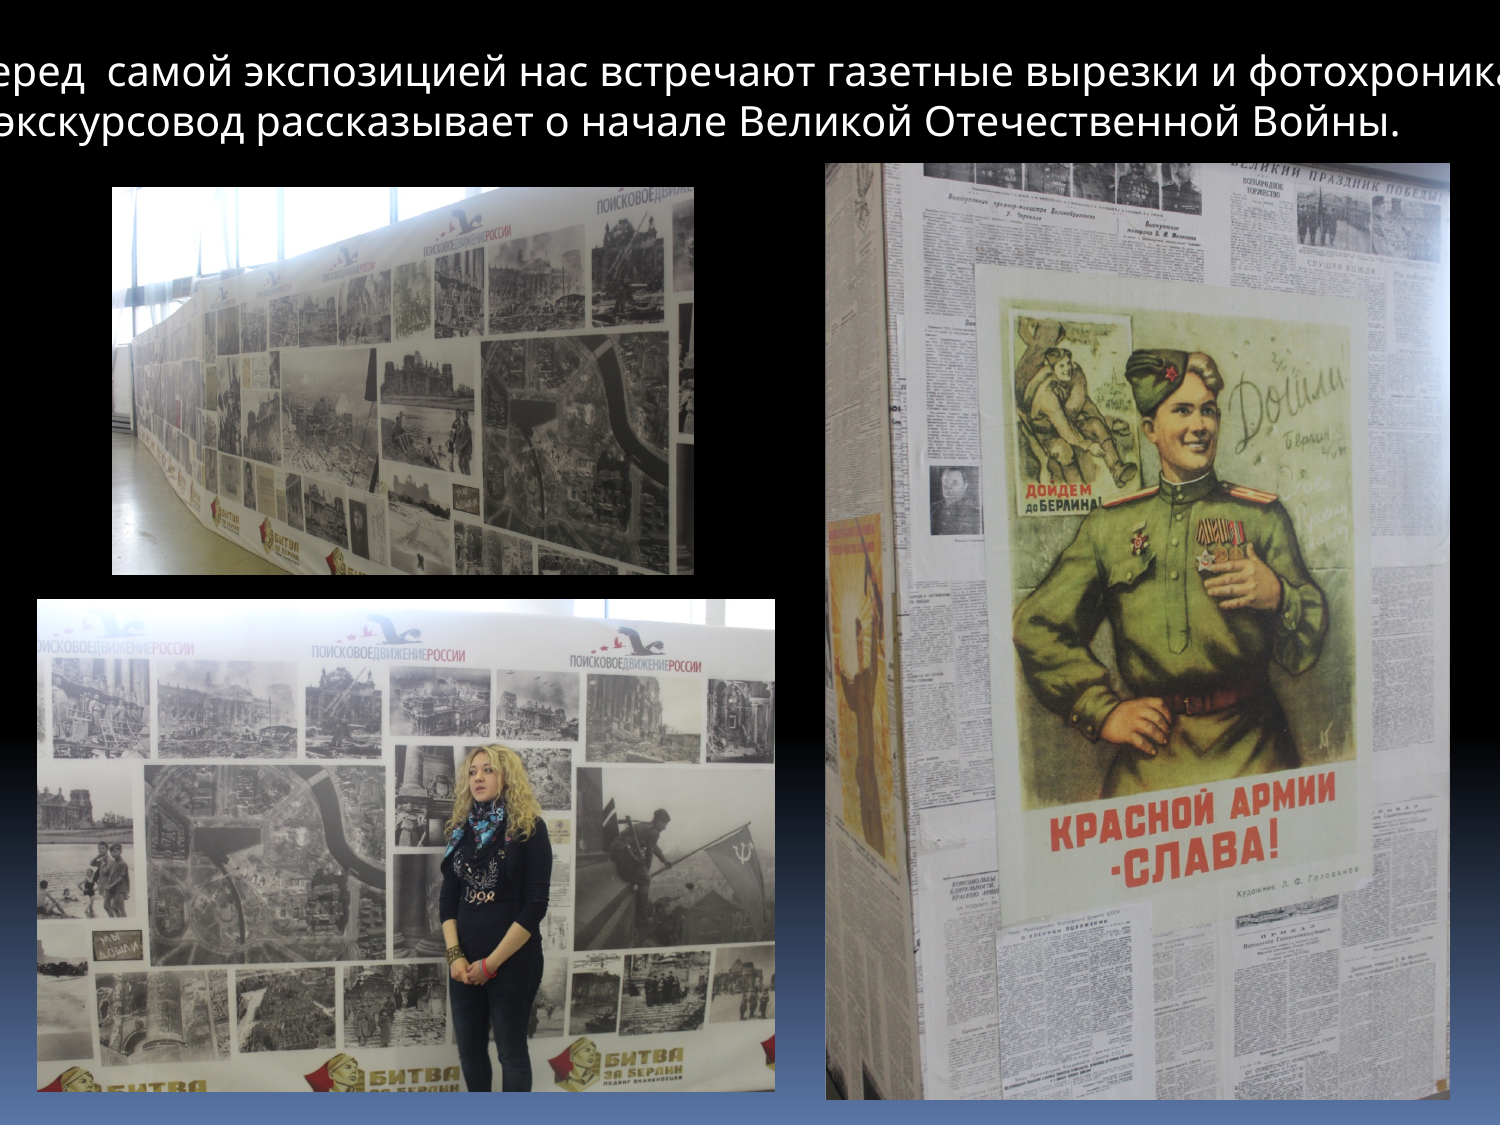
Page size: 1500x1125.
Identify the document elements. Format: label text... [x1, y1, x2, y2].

picture [36, 599, 776, 1093]
picture [668, 318, 1500, 945]
picture [826, 163, 1450, 311]
picture [826, 951, 1450, 1099]
picture [112, 186, 695, 576]
text_box Перед самой экспозицией нас встречают газетные вырезки и фотохроника. А экскурсовод рассказывает о начале Великой Отечественной Войны. [0, 37, 1500, 153]
